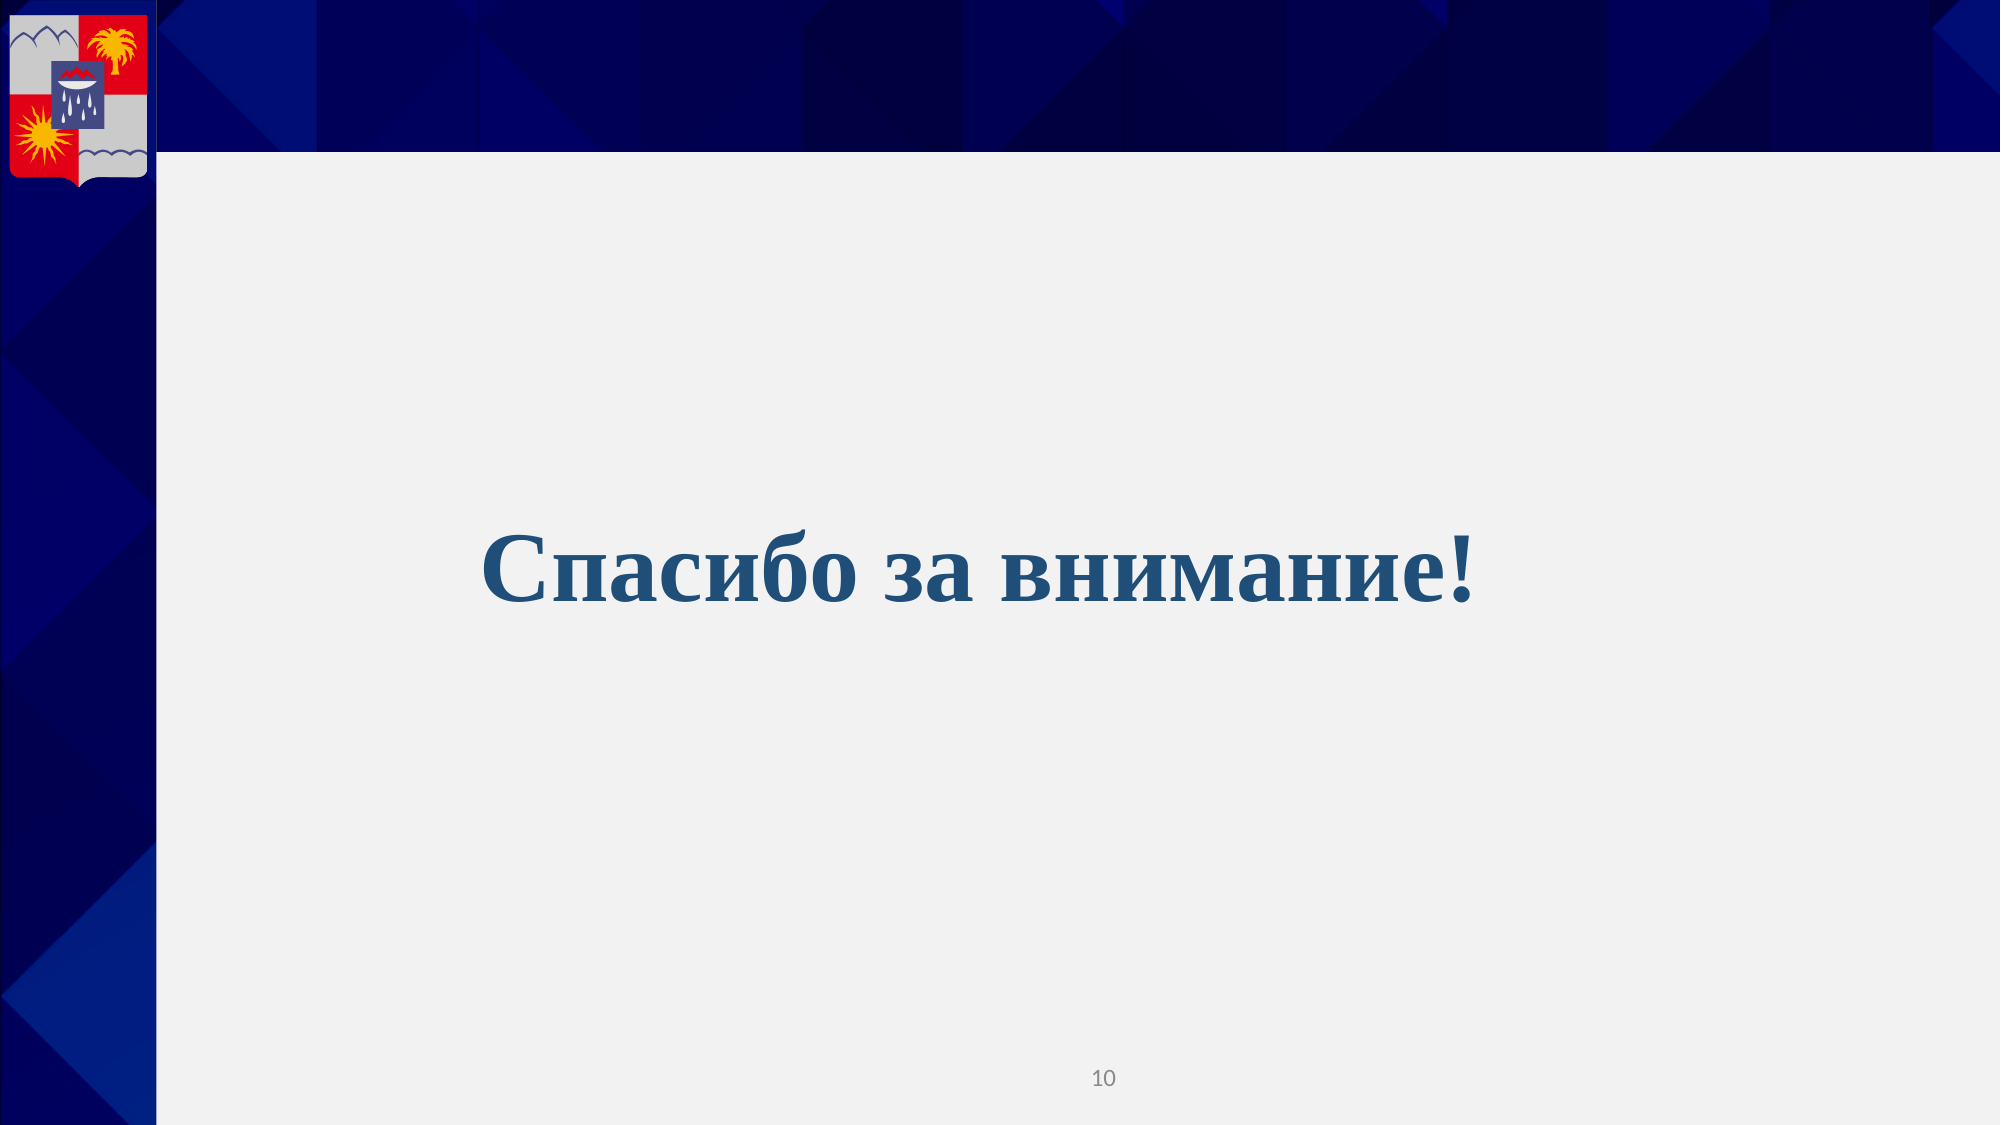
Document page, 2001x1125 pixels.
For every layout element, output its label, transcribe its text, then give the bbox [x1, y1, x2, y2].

picture [9, 15, 147, 187]
text_box [155, 0, 2000, 152]
text_box [0, 0, 157, 1125]
text_box Спасибо за внимание! [307, 494, 1651, 629]
slide_number 10 [878, 1047, 1329, 1107]
